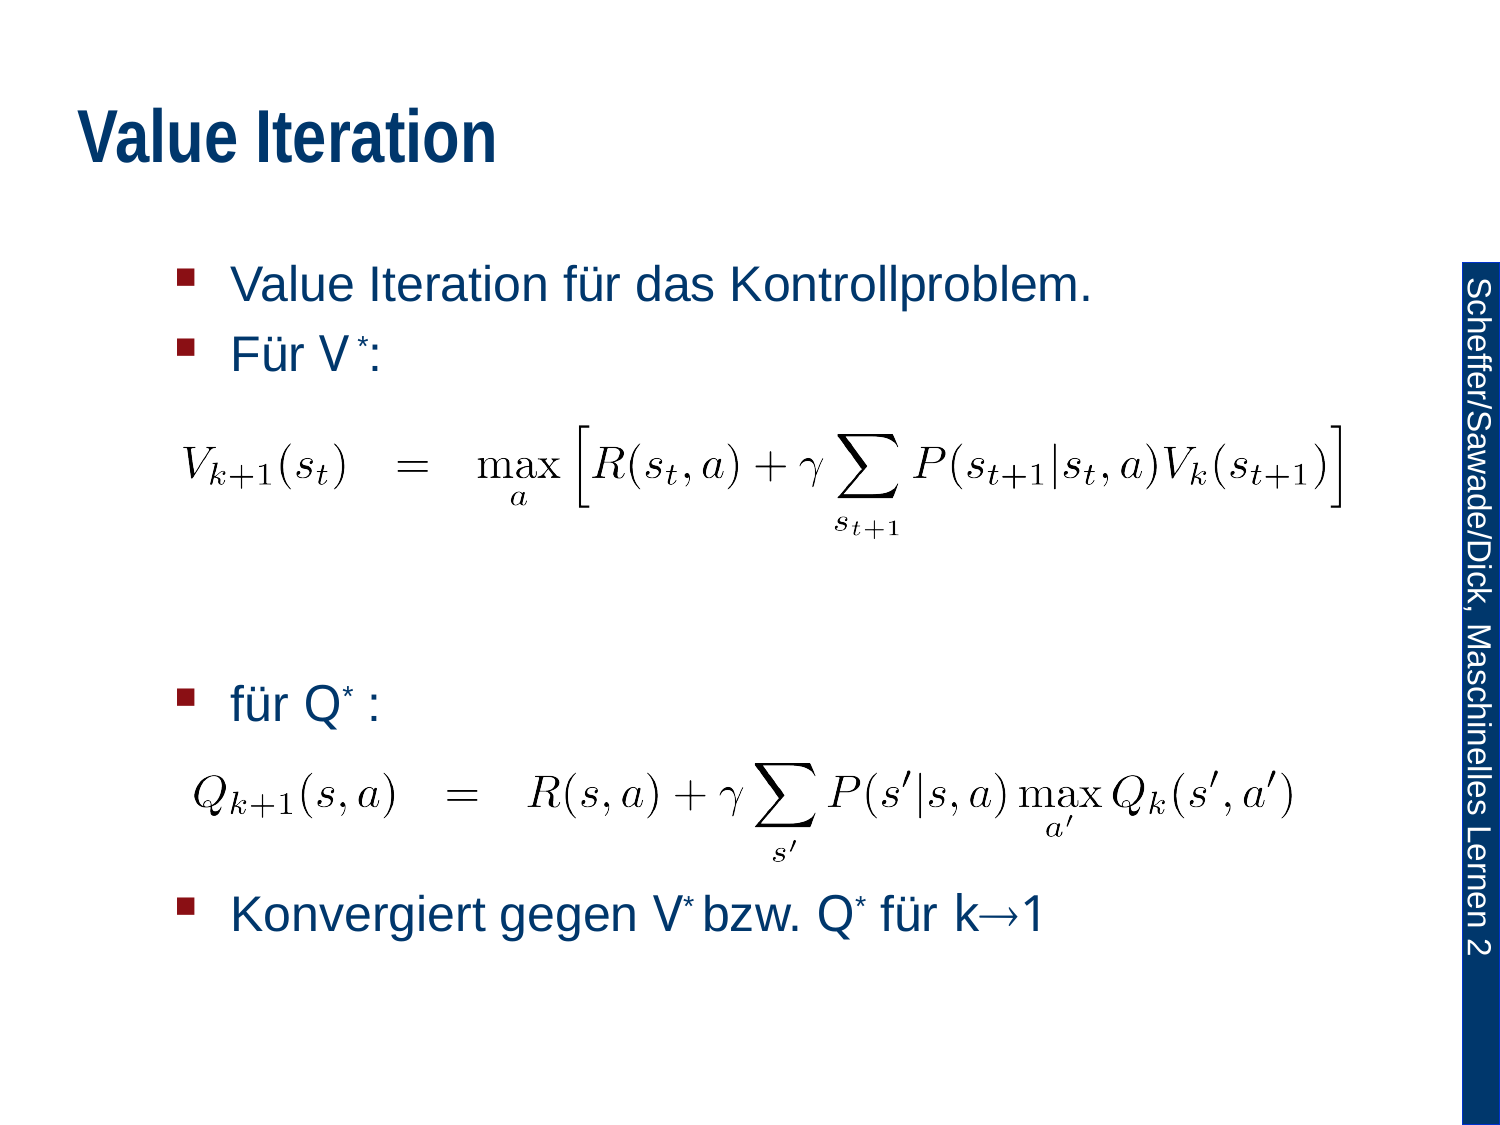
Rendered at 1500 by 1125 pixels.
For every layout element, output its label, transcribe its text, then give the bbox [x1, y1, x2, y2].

list Value Iteration für das Kontrollproblem. Für V *: für Q* : Konvergiert gegen V* bzw. Q* für k1 [159, 243, 1398, 1007]
picture [182, 424, 1341, 540]
title Value Iteration [62, 49, 1338, 238]
picture [194, 763, 1292, 863]
